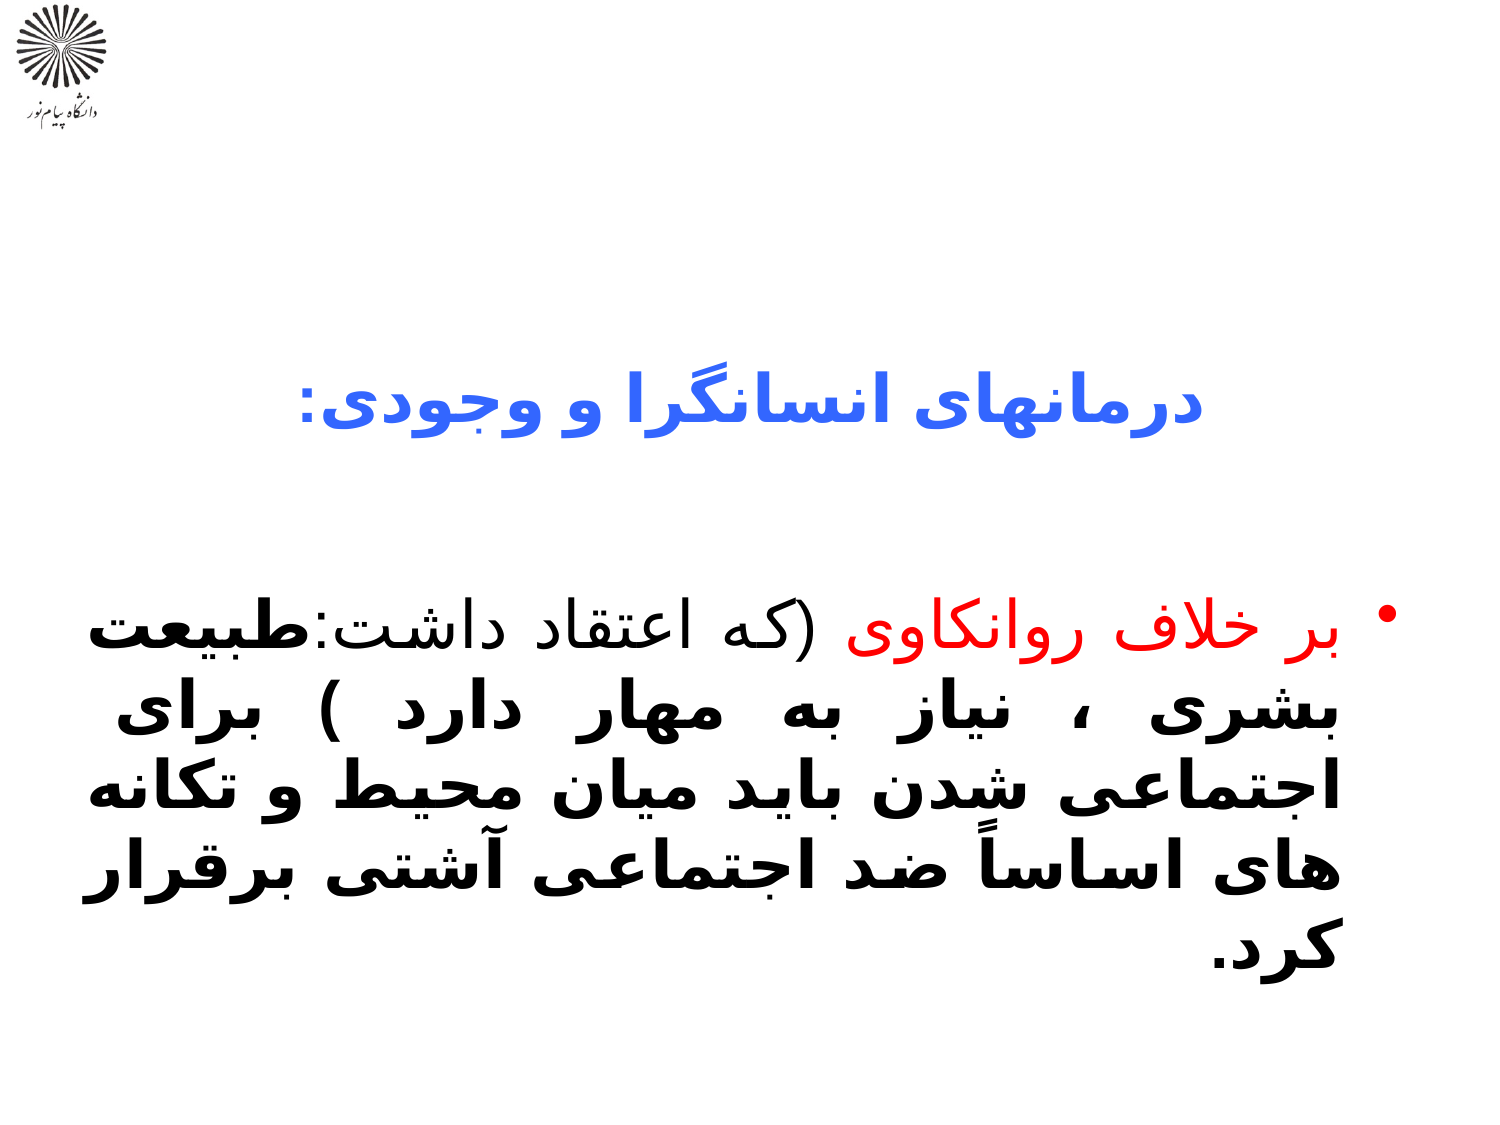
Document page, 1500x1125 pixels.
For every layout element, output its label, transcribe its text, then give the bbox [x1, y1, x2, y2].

list بر خلاف روانکاوی (که اعتقاد داشت:طبیعت بشری ، نیاز به مهار دارد ) برای اجتماعی شدن باید میان محیط و تکانه های اساساً ضد اجتماعی آشتی برقرار کرد. [64, 573, 1416, 894]
picture [0, 0, 121, 131]
title درمانهای انسانگرا و وجودی: [76, 302, 1428, 491]
